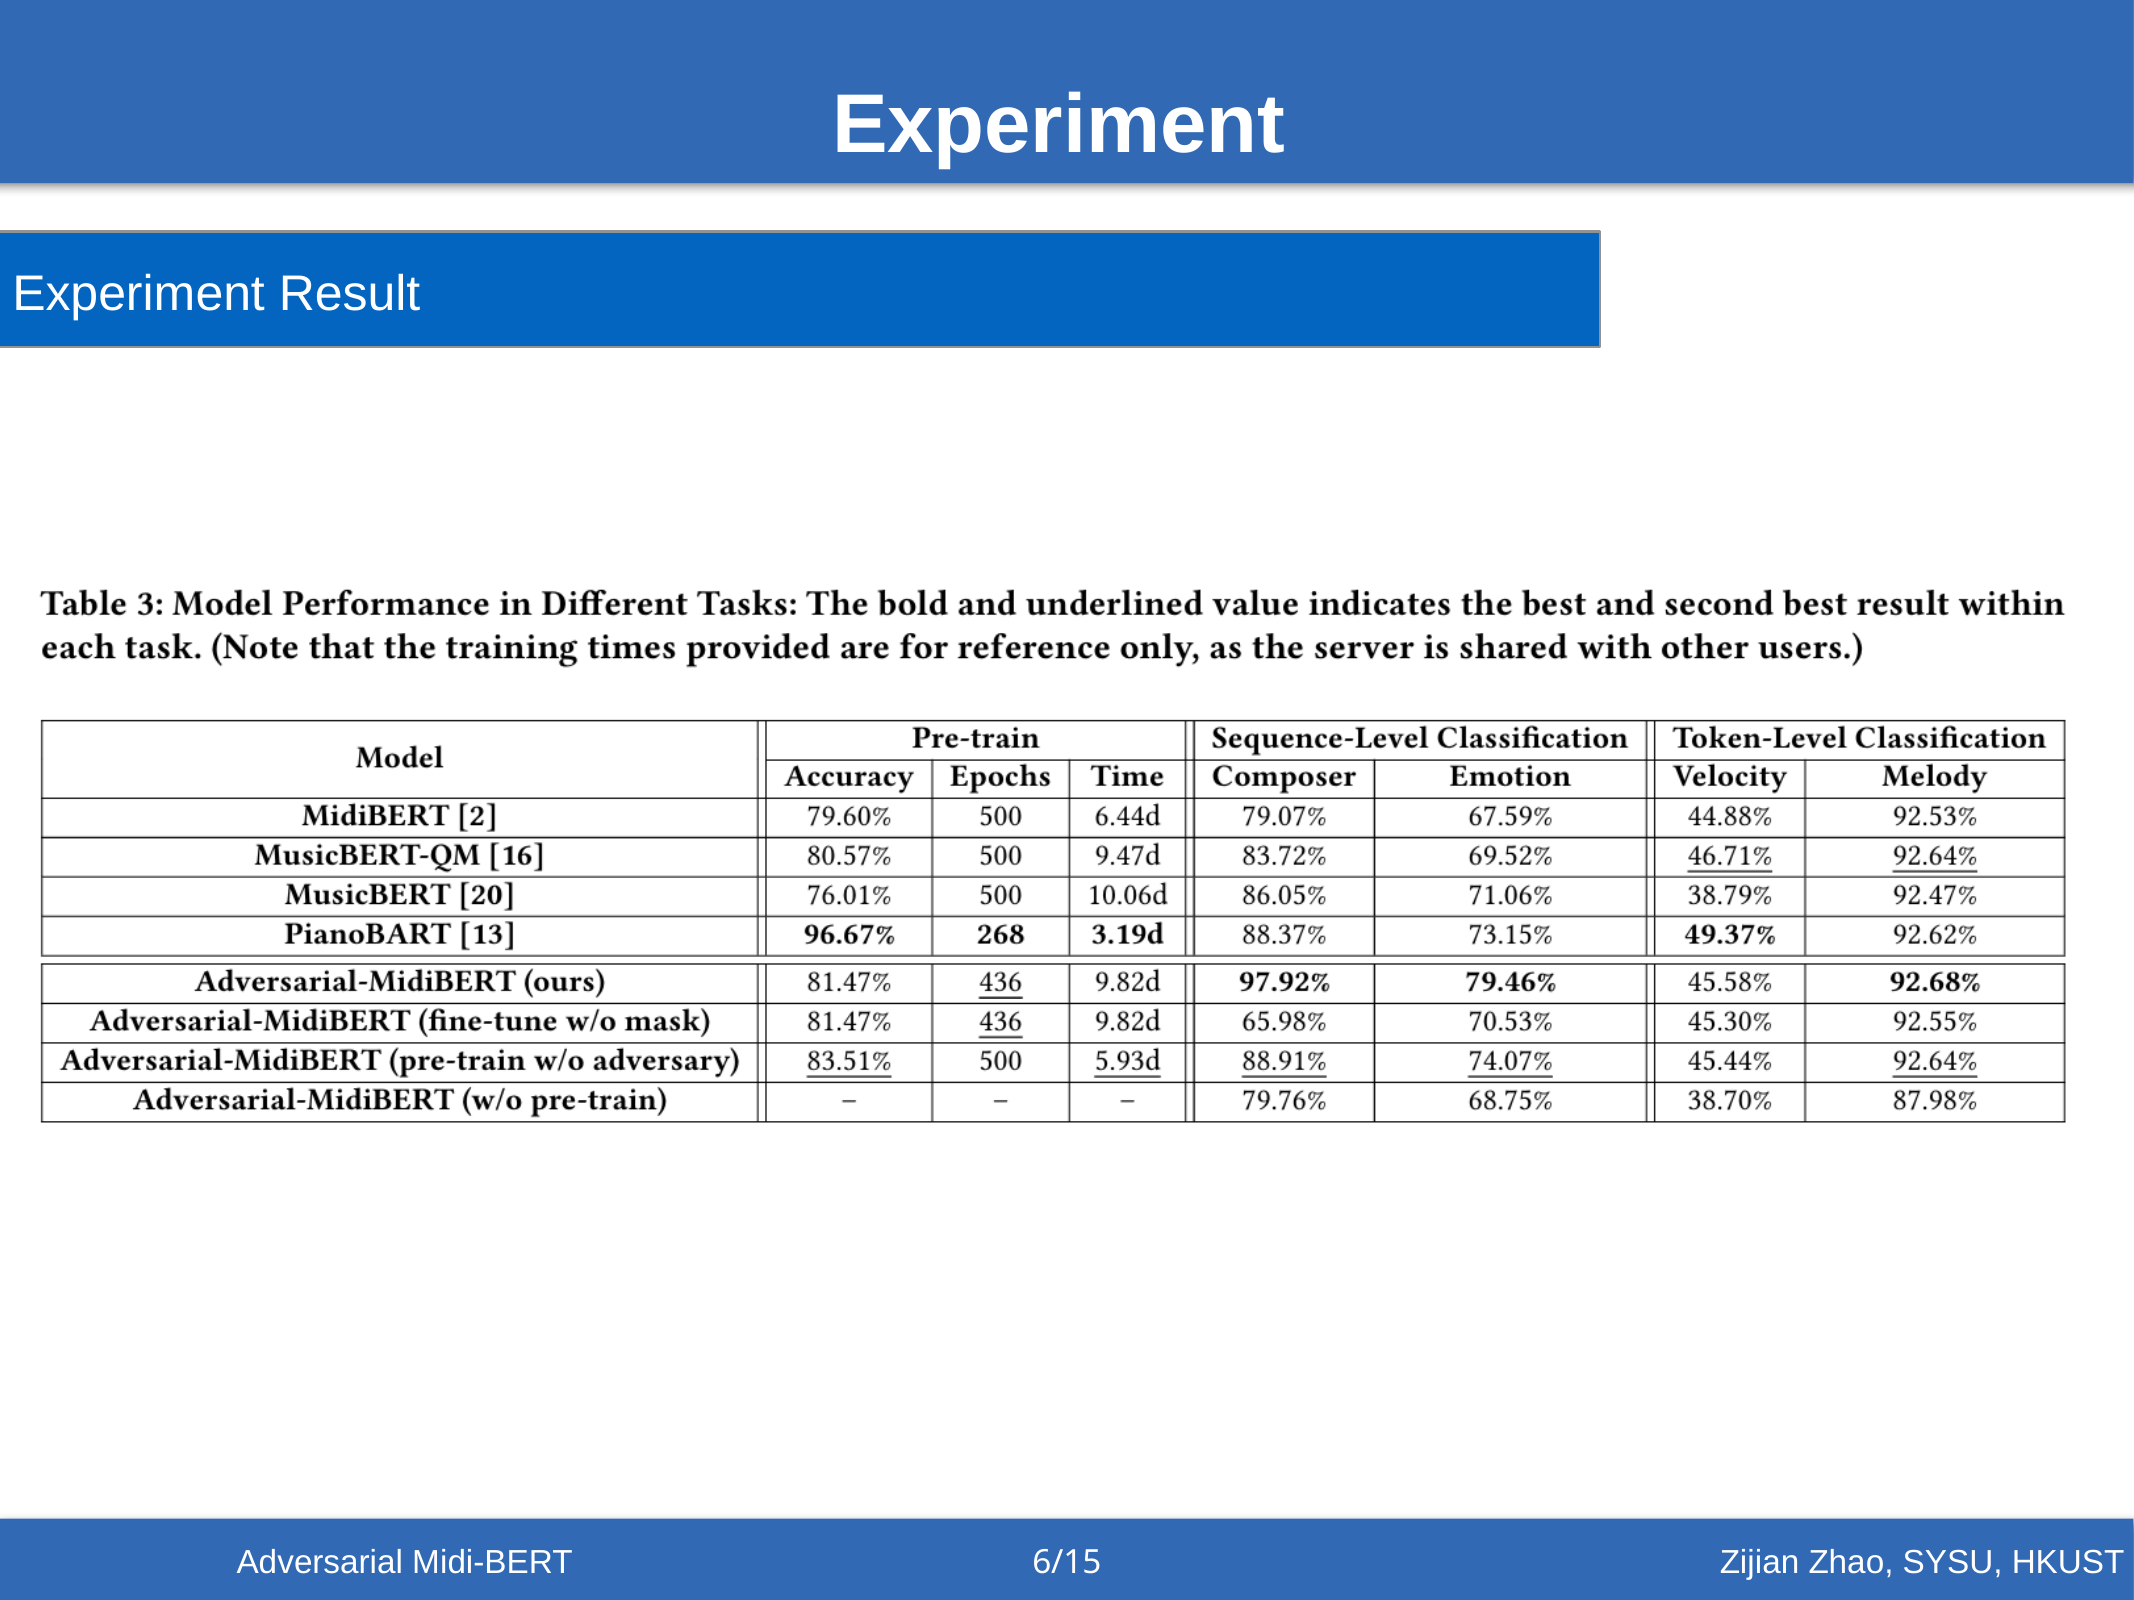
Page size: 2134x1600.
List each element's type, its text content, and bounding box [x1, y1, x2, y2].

text_box [0, 231, 1601, 347]
text_box Zijian Zhao, SYSU, HKUST [1280, 1531, 2134, 1588]
text_box Experiment Result [3, 252, 429, 329]
slide_number [1008, 1535, 1126, 1590]
picture [3, 561, 2134, 1146]
text_box Experiment [9, 0, 2108, 178]
text_box Adversarial Midi-BERT [0, 1532, 810, 1589]
